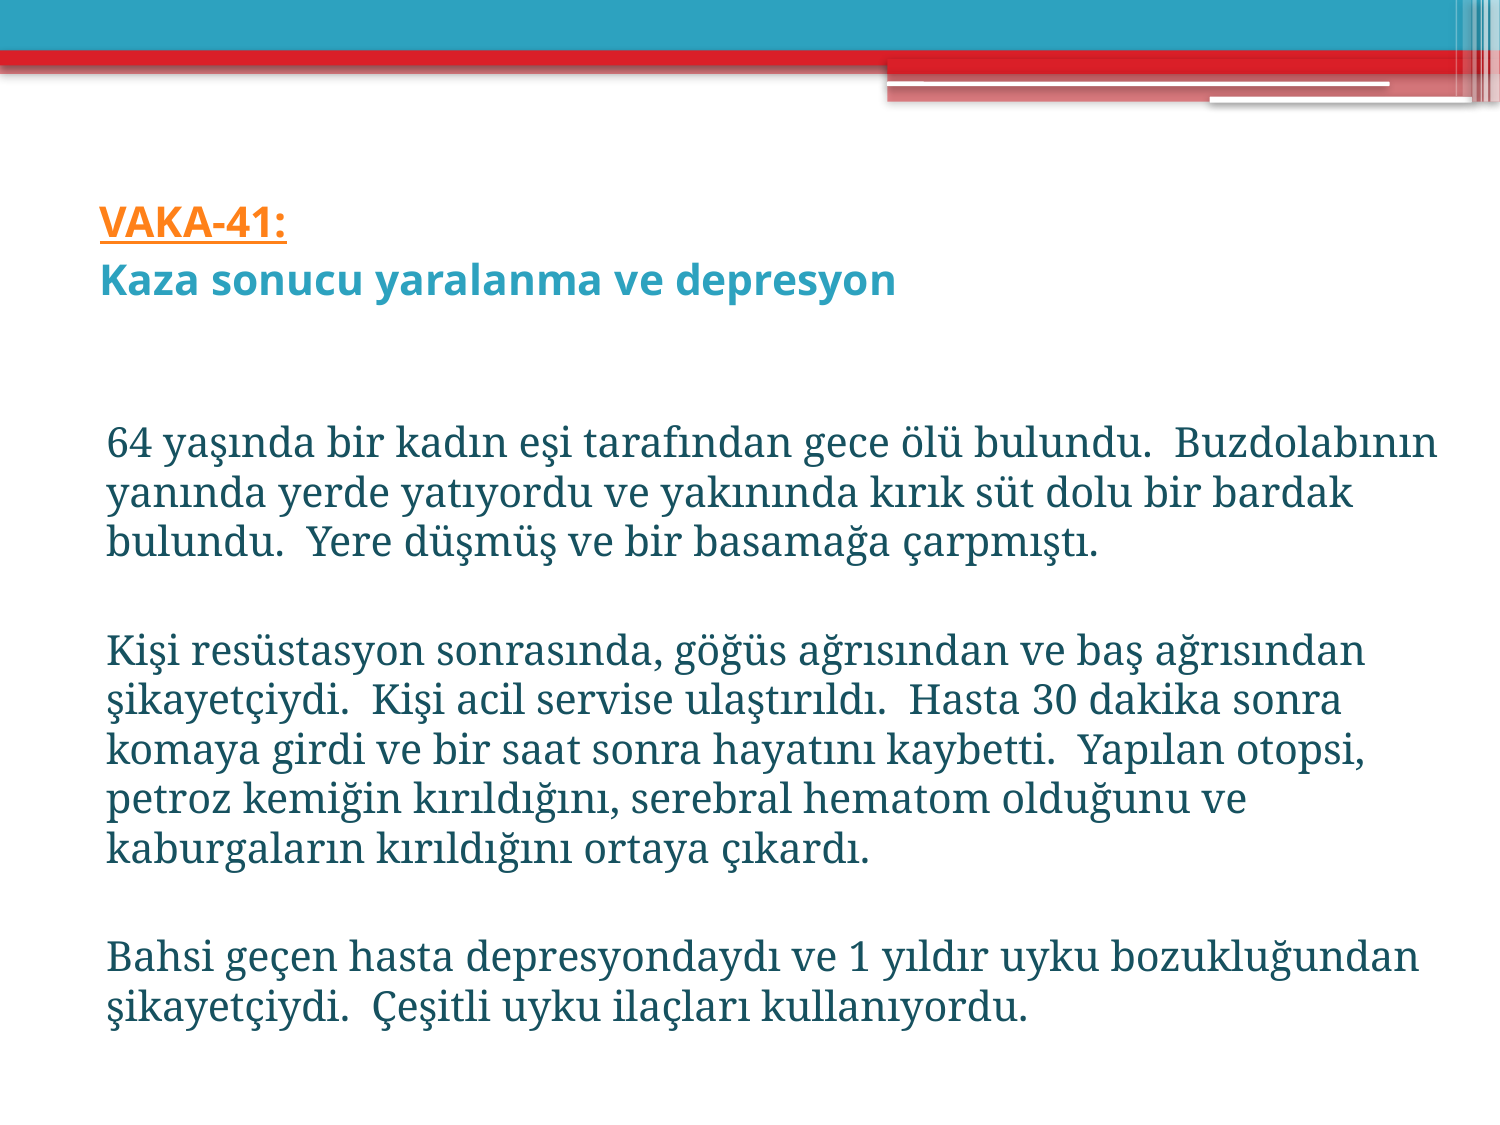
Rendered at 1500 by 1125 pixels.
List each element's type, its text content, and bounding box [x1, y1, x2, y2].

list 64 yaşında bir kadın eşi tarafından gece ölü bulundu. Buzdolabının yanında yerde yatıyordu ve yakınında kırık süt dolu bir bardak bulundu. Yere düşmüş ve bir basamağa çarpmıştı. Kişi resüstasyon sonrasında, göğüs ağrısından ve baş ağrısından şikayetçiydi. Kişi acil servise ulaştırıldı. Hasta 30 dakika sonra komaya girdi ve bir saat sonra hayatını kaybetti. Yapılan otopsi, petroz kemiğin kırıldığını, serebral hematom olduğunu ve kaburgaların kırıldığını ortaya çıkardı. Bahsi geçen hasta depresyondaydı ve 1 yıldır uyku bozukluğundan şikayetçiydi. Çeşitli uyku ilaçları kullanıyordu. [75, 408, 1459, 1079]
title VAKA-41: Kaza sonucu yaralanma ve depresyon [85, 187, 1436, 363]
